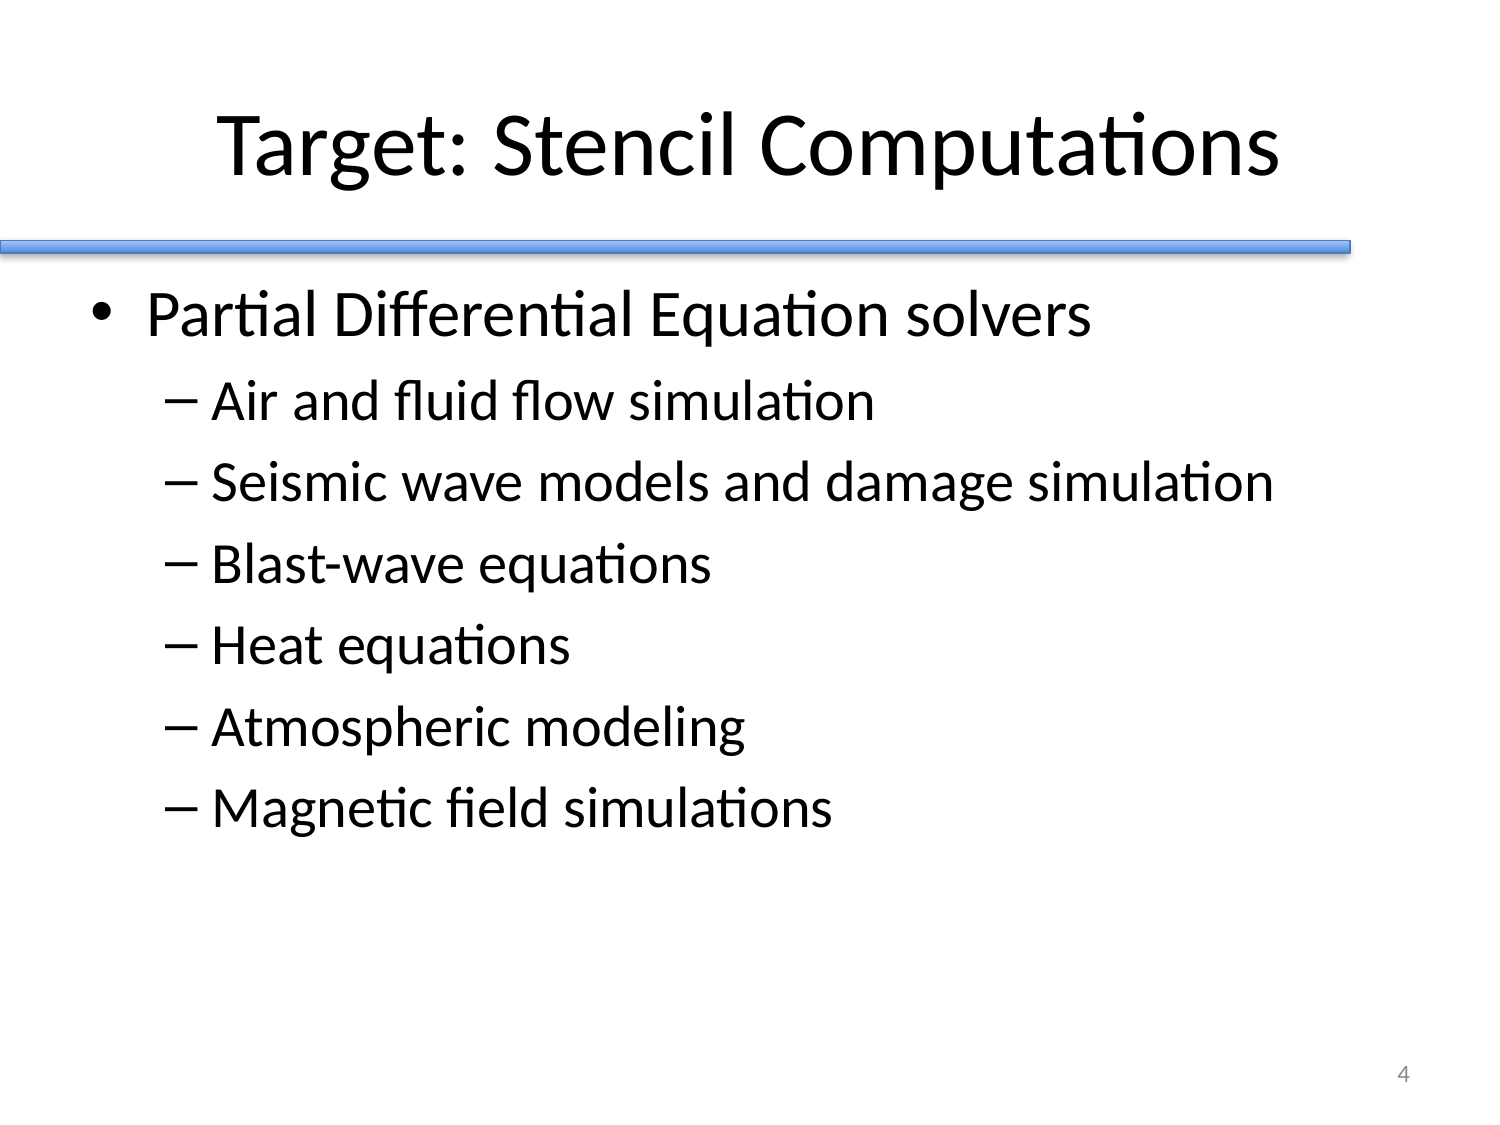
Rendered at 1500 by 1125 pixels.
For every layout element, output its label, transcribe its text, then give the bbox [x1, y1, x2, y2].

title Target: Stencil Computations [75, 45, 1425, 233]
list Partial Differential Equation solvers Air and fluid flow simulation Seismic wave models and damage simulation Blast-wave equations Heat equations Atmospheric modeling Magnetic field simulations [75, 262, 1425, 1005]
slide_number 3 [1074, 1042, 1425, 1103]
